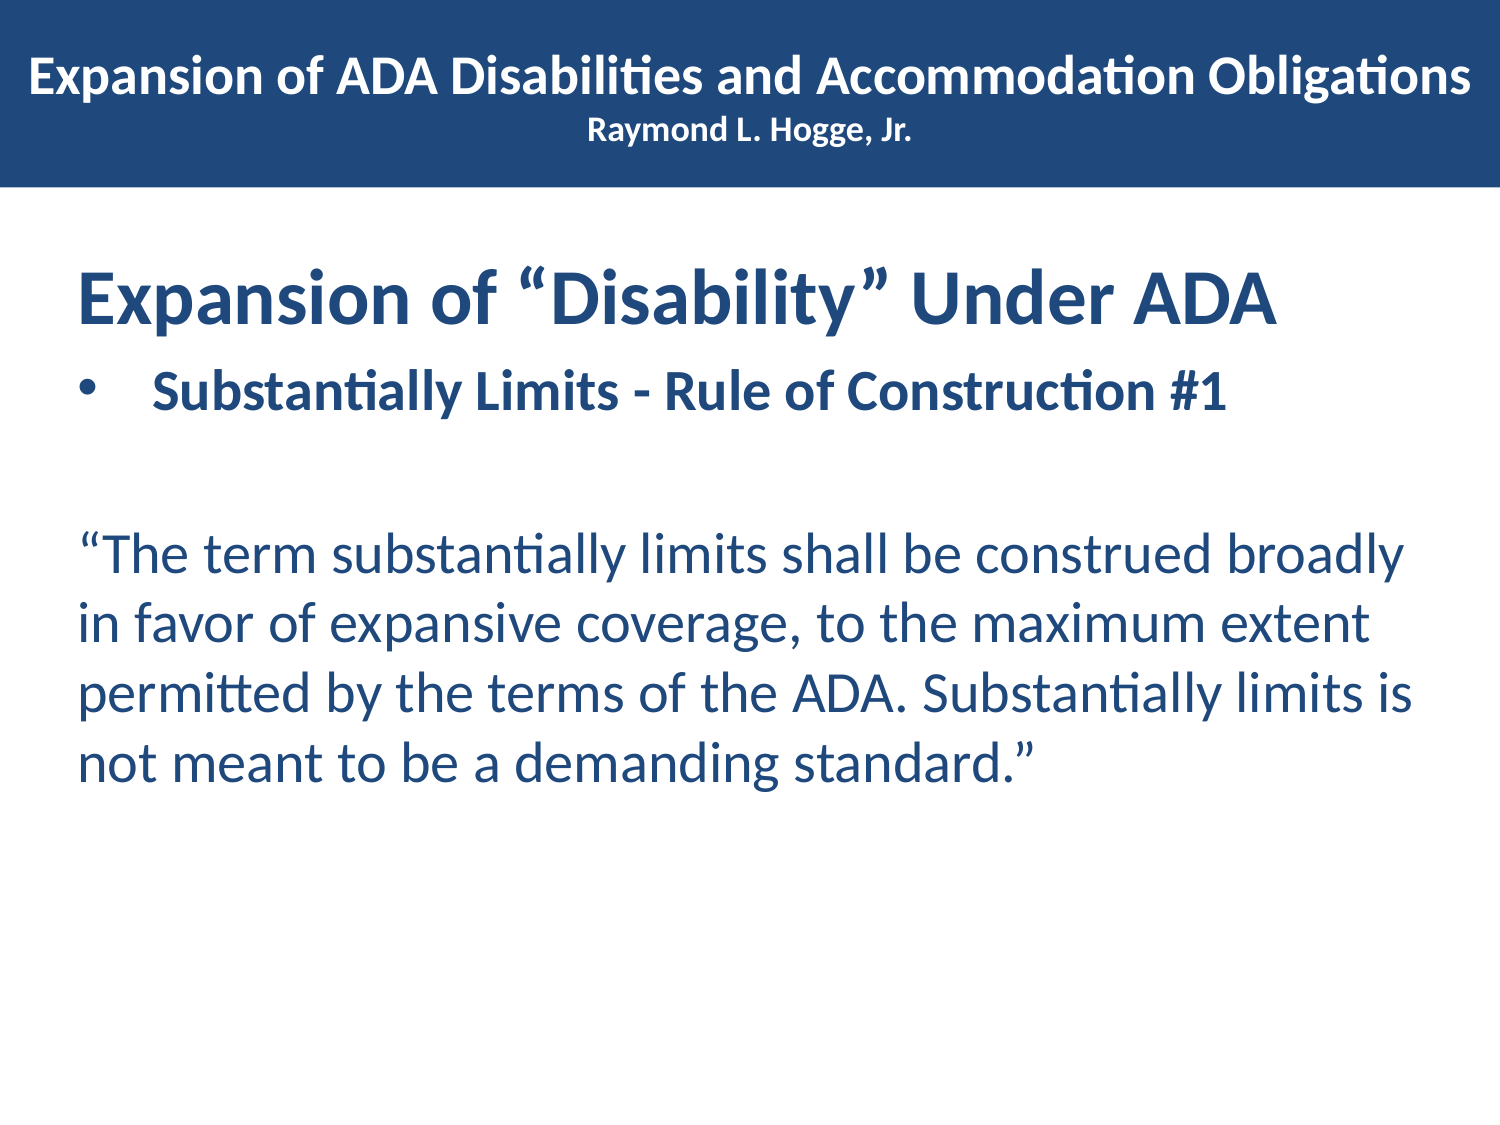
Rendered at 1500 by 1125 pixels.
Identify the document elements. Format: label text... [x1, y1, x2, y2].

title Expansion of ADA Disabilities and Accommodation Obligations Raymond L. Hogge, Jr. [0, 0, 1500, 188]
subtitle Expansion of “Disability” Under ADA Substantially Limits - Rule of Construction #1 “The term substantially limits shall be construed broadly in favor of expansive coverage, to the maximum extent permitted by the terms of the ADA. Substantially limits is not meant to be a demanding standard.” [62, 237, 1438, 1075]
